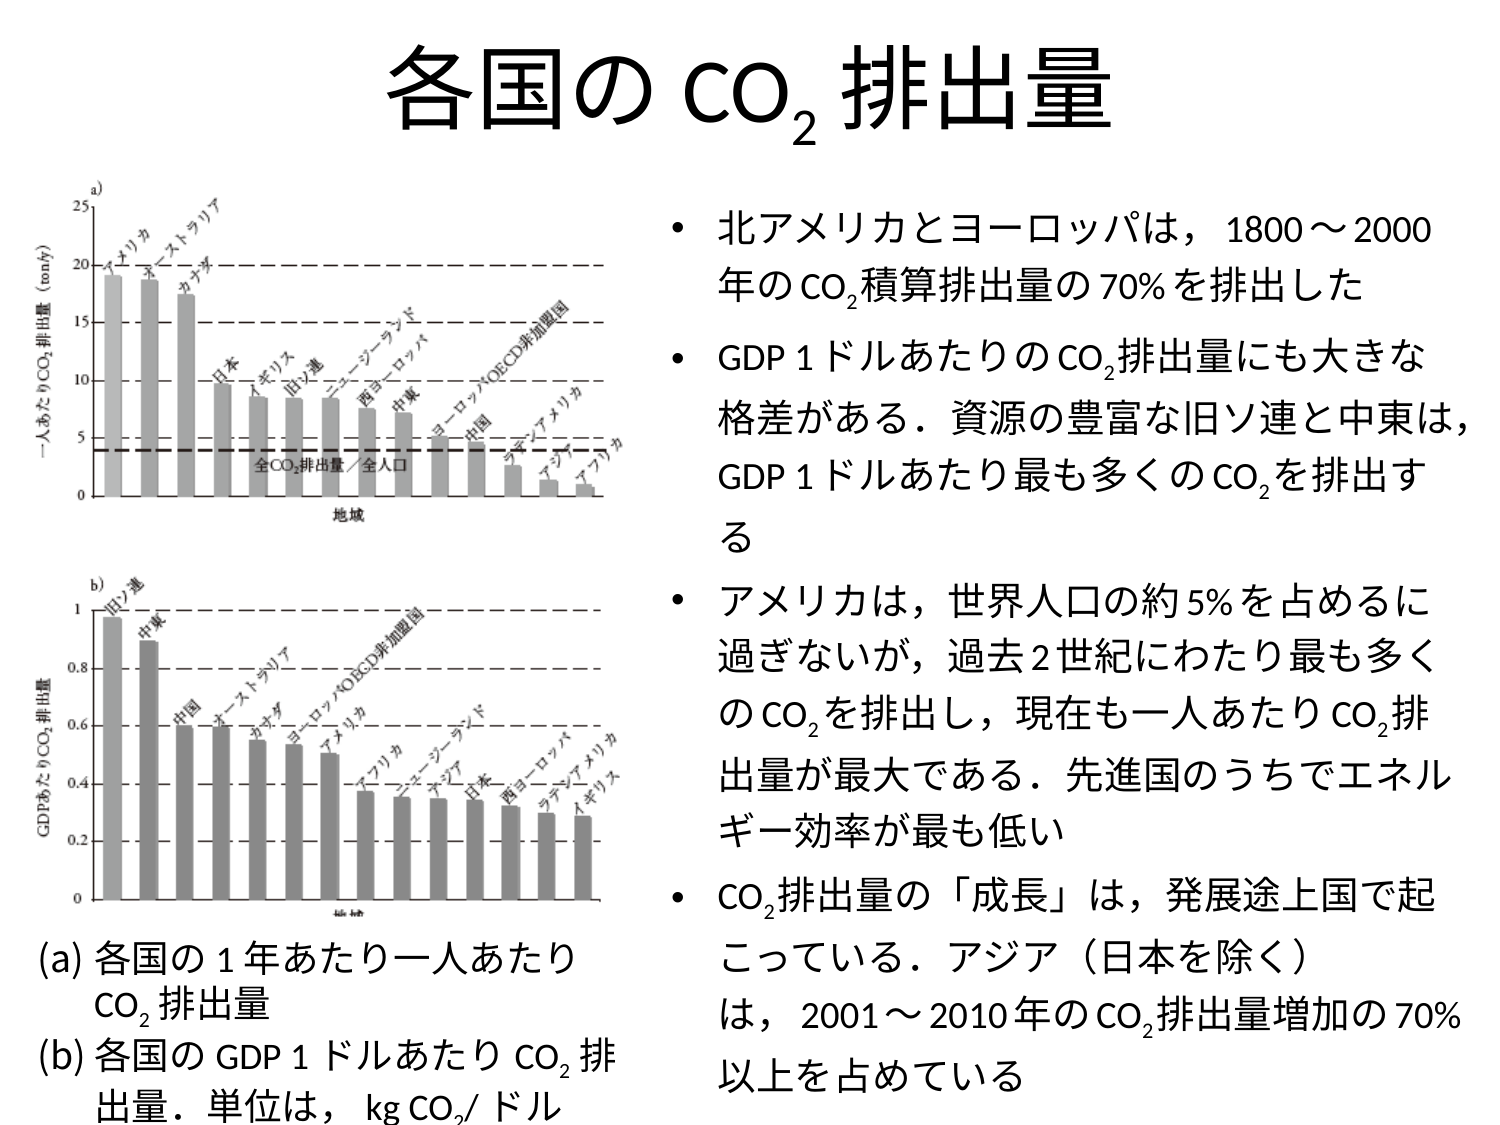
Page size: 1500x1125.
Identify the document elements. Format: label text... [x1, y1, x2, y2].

list 北アメリカとヨーロッパは，1800〜2000年のCO2積算排出量の70%を排出した GDP 1ドルあたりのCO2排出量にも大きな格差がある．資源の豊富な旧ソ連と中東は，GDP 1ドルあたり最も多くのCO2を排出する アメリカは，世界人口の約5%を占めるに過ぎないが，過去2世紀にわたり最も多くのCO2を排出し，現在も一人あたりCO2排出量が最大である．先進国のうちでエネルギー効率が最も低い CO2排出量の「成長」は，発展途上国で起こっている．アジア（日本を除く）は，2001〜2010年のCO2排出量増加の70%以上を占めている [655, 187, 1477, 1111]
title 各国のCO2排出量 [75, 0, 1425, 188]
text_box 各国の1年あたり一人あたりCO2排出量 各国のGDP 1ドルあたりCO2排出量．単位は，kg CO2/ドル [23, 934, 633, 1125]
picture [22, 170, 633, 927]
